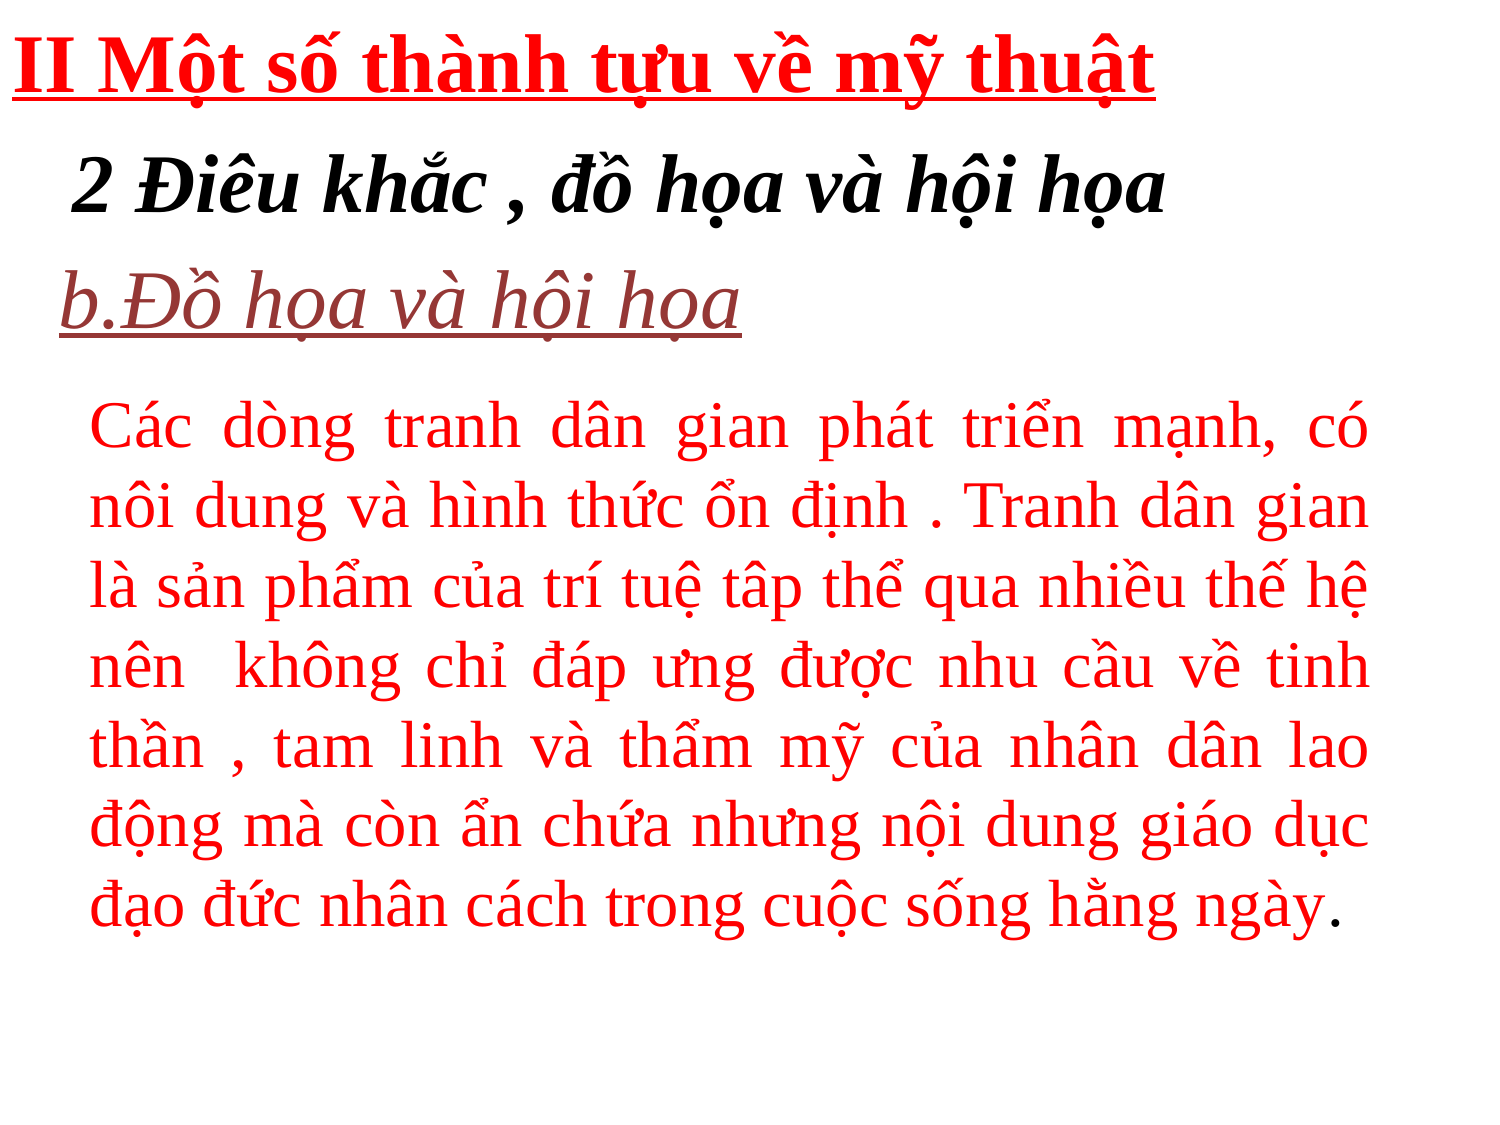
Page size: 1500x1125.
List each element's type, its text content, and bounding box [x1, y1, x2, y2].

text_box II Một số thành tựu về mỹ thuật [0, 1, 1450, 217]
text_box 2 Điêu khắc , đồ họa và hội họa [58, 121, 1183, 237]
text_box b.Đồ họa và hội họa [44, 237, 795, 353]
text_box Các dòng tranh dân gian phát triển mạnh, có nôi dung và hình thức ổn định . Tranh dân gian là sản phẩm của trí tuệ tâp thể qua nhiều thế hệ nên không chỉ đáp ưng được nhu cầu về tinh thần , tam linh và thẩm mỹ của nhân dân lao động mà còn ẩn chứa nhưng nội dung giáo dục đạo đức nhân cách trong cuộc sống hằng ngày. [75, 373, 1388, 948]
